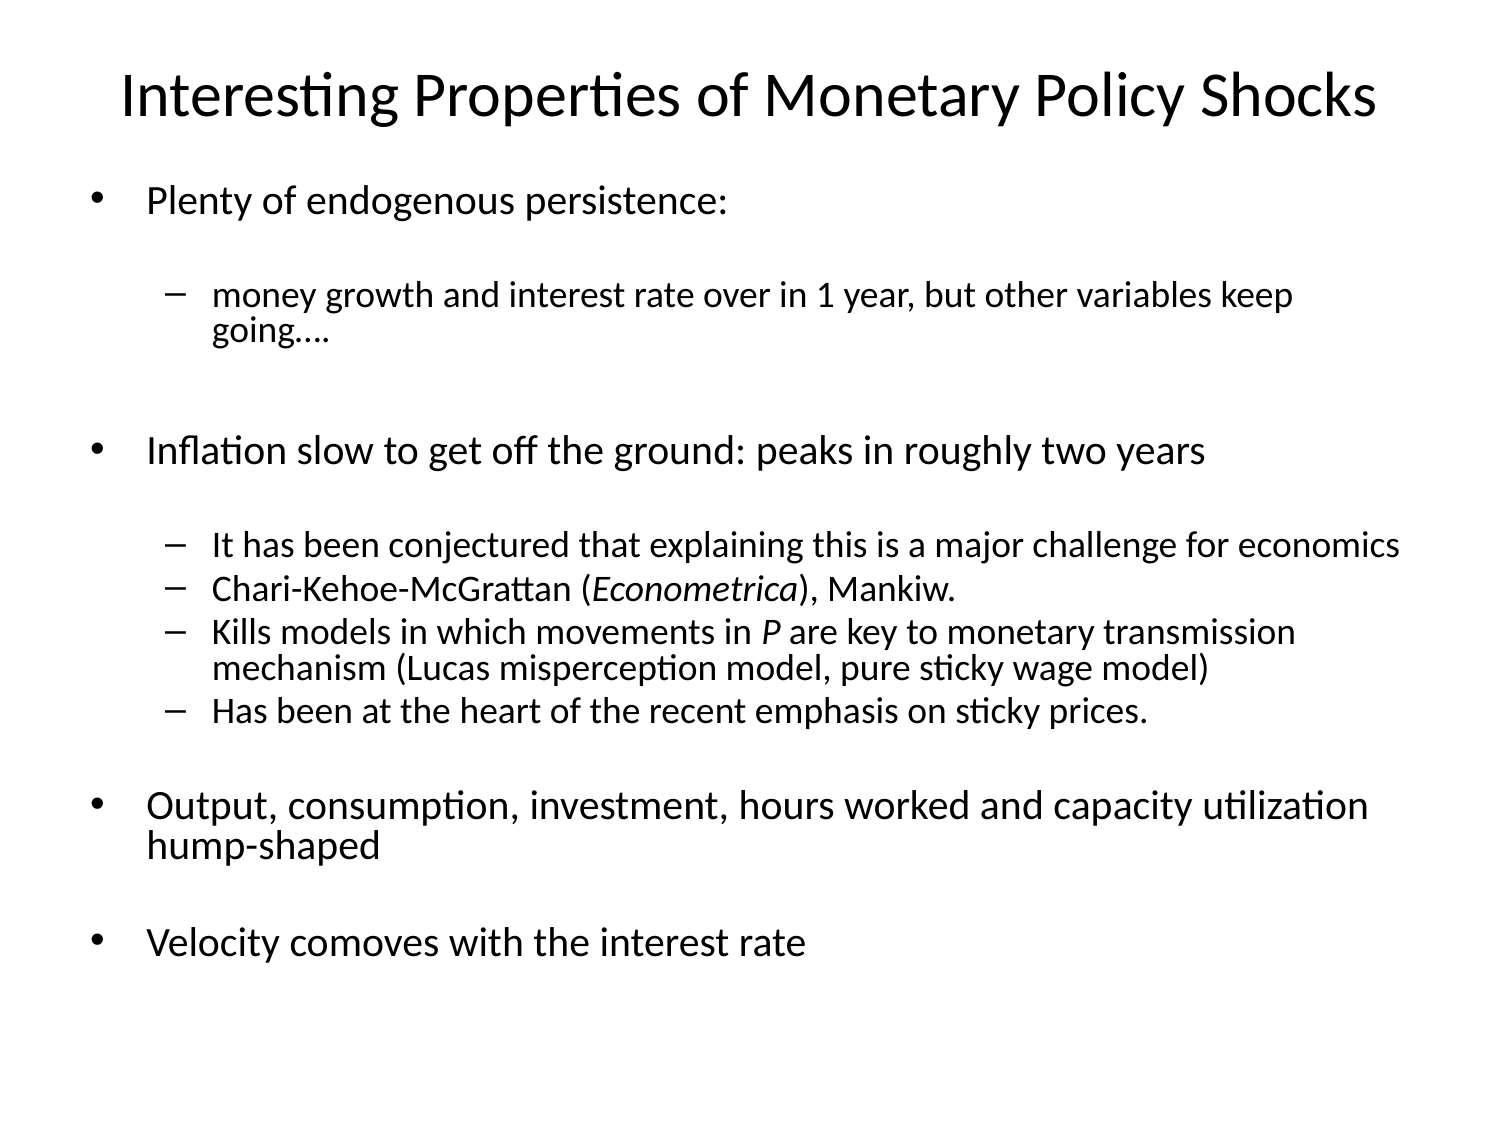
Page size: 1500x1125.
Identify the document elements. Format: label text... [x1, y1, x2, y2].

list Plenty of endogenous persistence: money growth and interest rate over in 1 year, but other variables keep going…. Inflation slow to get off the ground: peaks in roughly two years It has been conjectured that explaining this is a major challenge for economics Chari-Kehoe-McGrattan (Econometrica), Mankiw. Kills models in which movements in P are key to monetary transmission mechanism (Lucas misperception model, pure sticky wage model) Has been at the heart of the recent emphasis on sticky prices. Output, consumption, investment, hours worked and capacity utilization hump-shaped Velocity comoves with the interest rate [75, 174, 1425, 1100]
title Interesting Properties of Monetary Policy Shocks [75, 45, 1425, 138]
